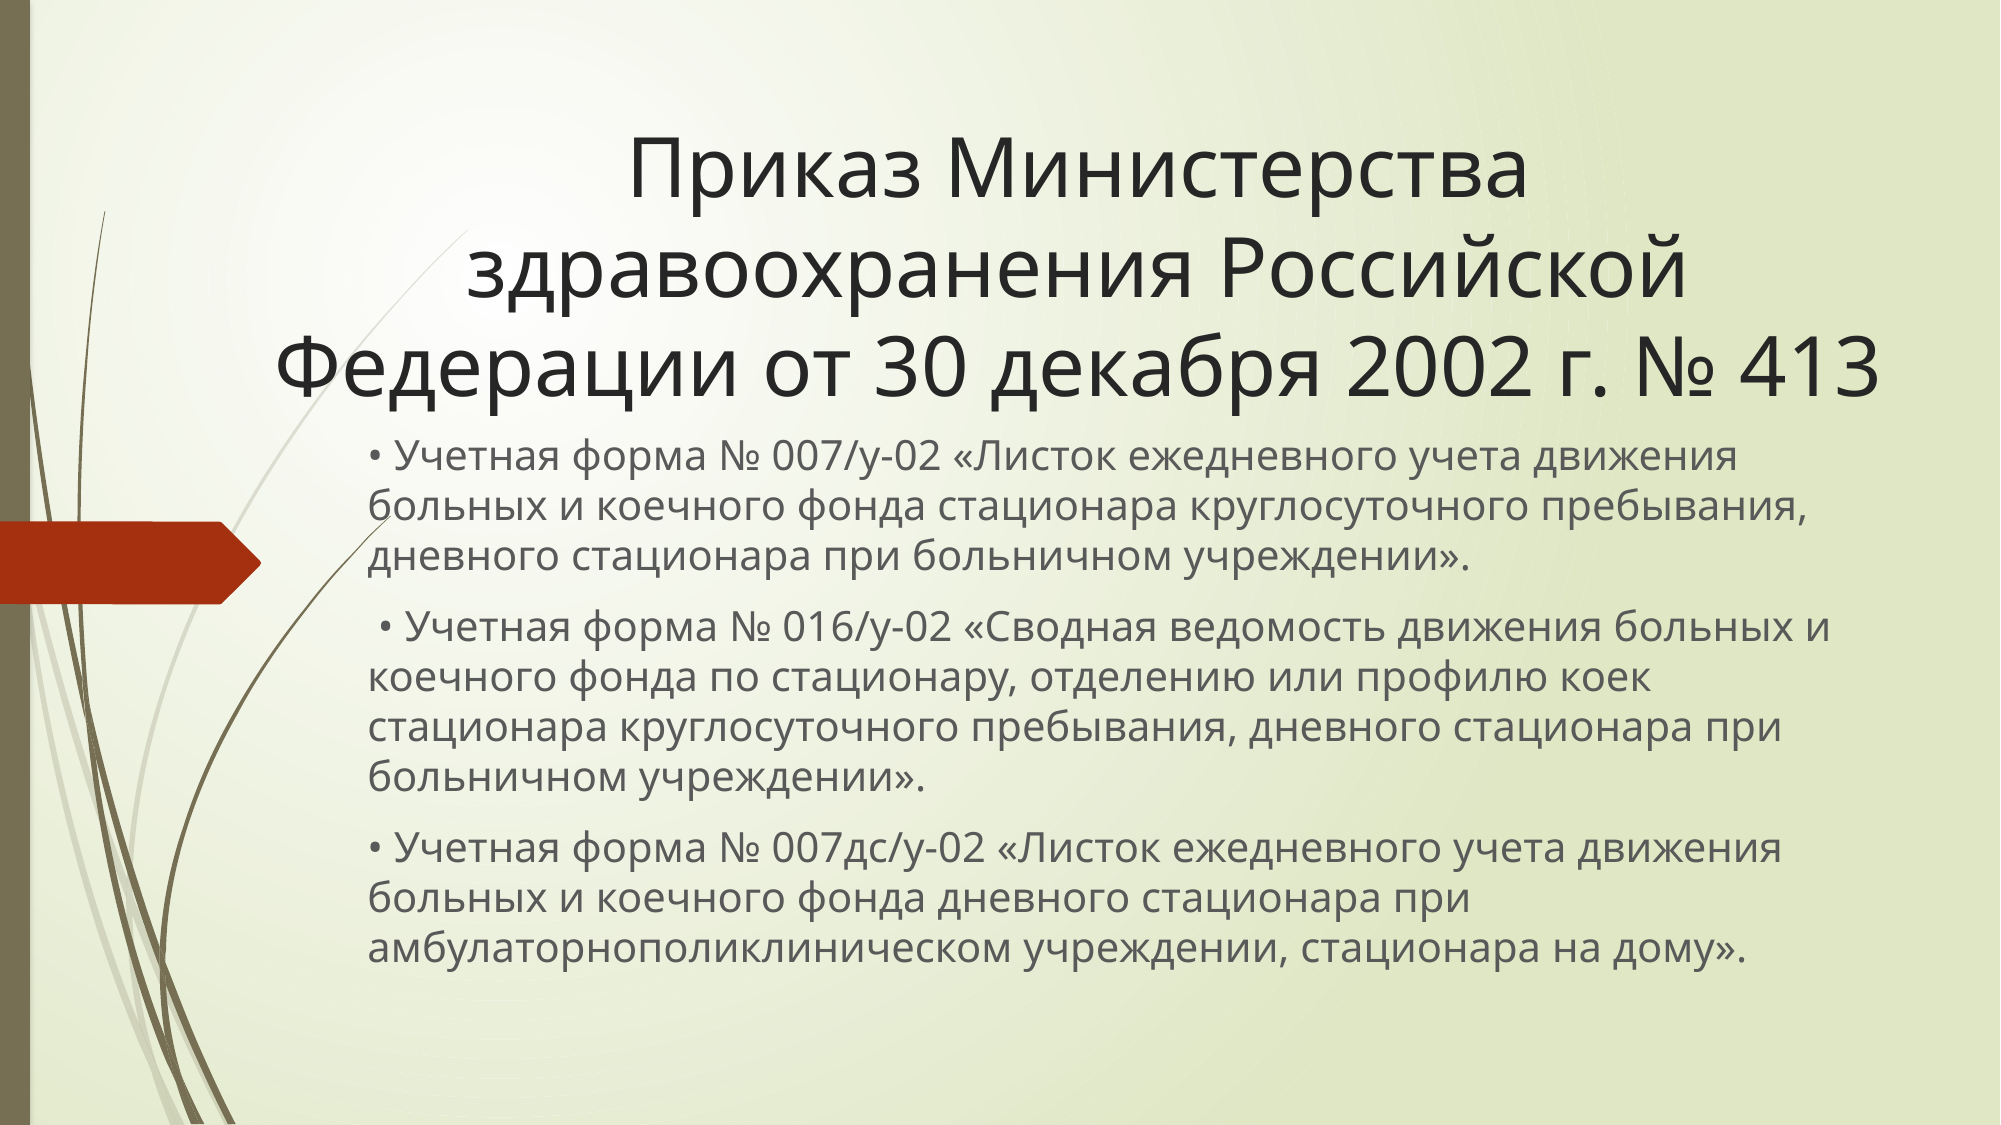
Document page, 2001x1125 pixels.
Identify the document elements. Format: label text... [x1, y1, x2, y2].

list • Учетная форма № 007/у-02 «Листок ежедневного учета движения больных и коечного фонда стационара круглосуточного пребывания, дневного стационара при больничном учреждении». • Учетная форма № 016/у-02 «Сводная ведомость движения больных и коечного фонда по стационару, отделению или профилю коек стационара круглосуточного пребывания, дневного стационара при больничном учреждении». • Учетная форма № 007дс/у-02 «Листок ежедневного учета движения больных и коечного фонда дневного стационара при амбулаторнополиклиническом учреждении, стационара на дому». [352, 421, 1879, 1097]
title Приказ Министерства здравоохранения Российской Федерации от 30 декабря 2002 г. № 413 [239, 55, 1919, 422]
